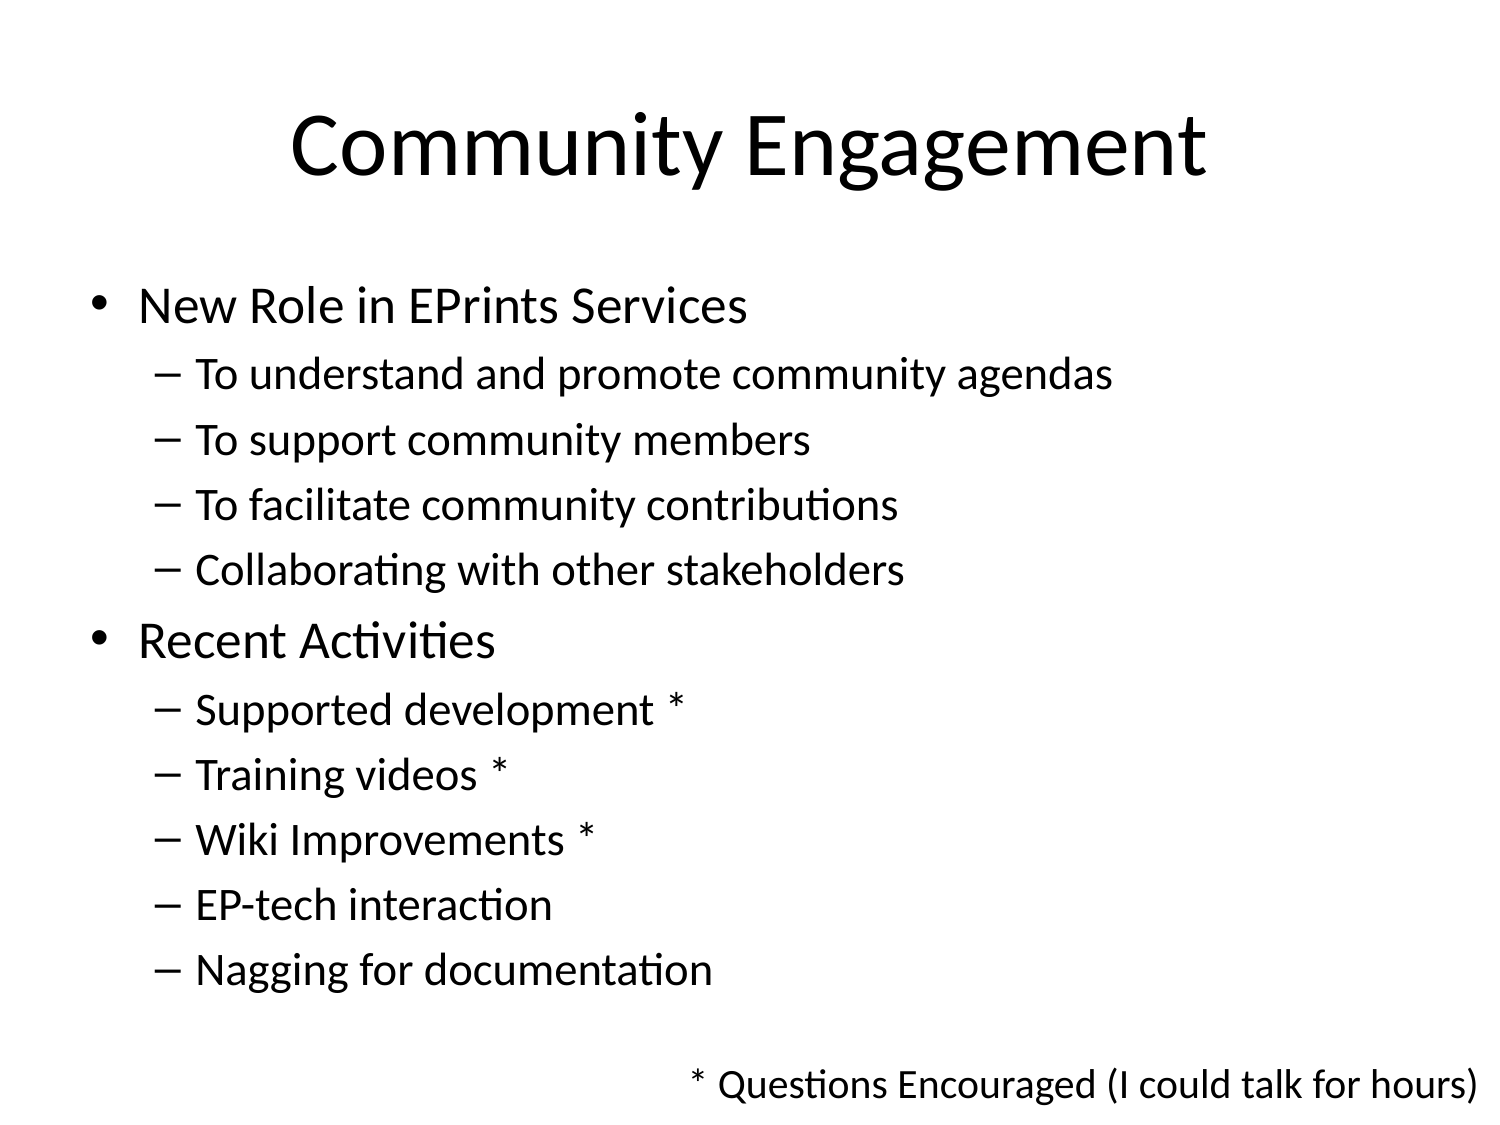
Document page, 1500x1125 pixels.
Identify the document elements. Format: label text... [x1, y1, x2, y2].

title Community Engagement [75, 45, 1425, 233]
list New Role in EPrints Services To understand and promote community agendas To support community members To facilitate community contributions Collaborating with other stakeholders Recent Activities Supported development * Training videos * Wiki Improvements * EP-tech interaction Nagging for documentation [75, 262, 1425, 1005]
text_box * Questions Encouraged (I could talk for hours) [672, 1049, 1495, 1115]
